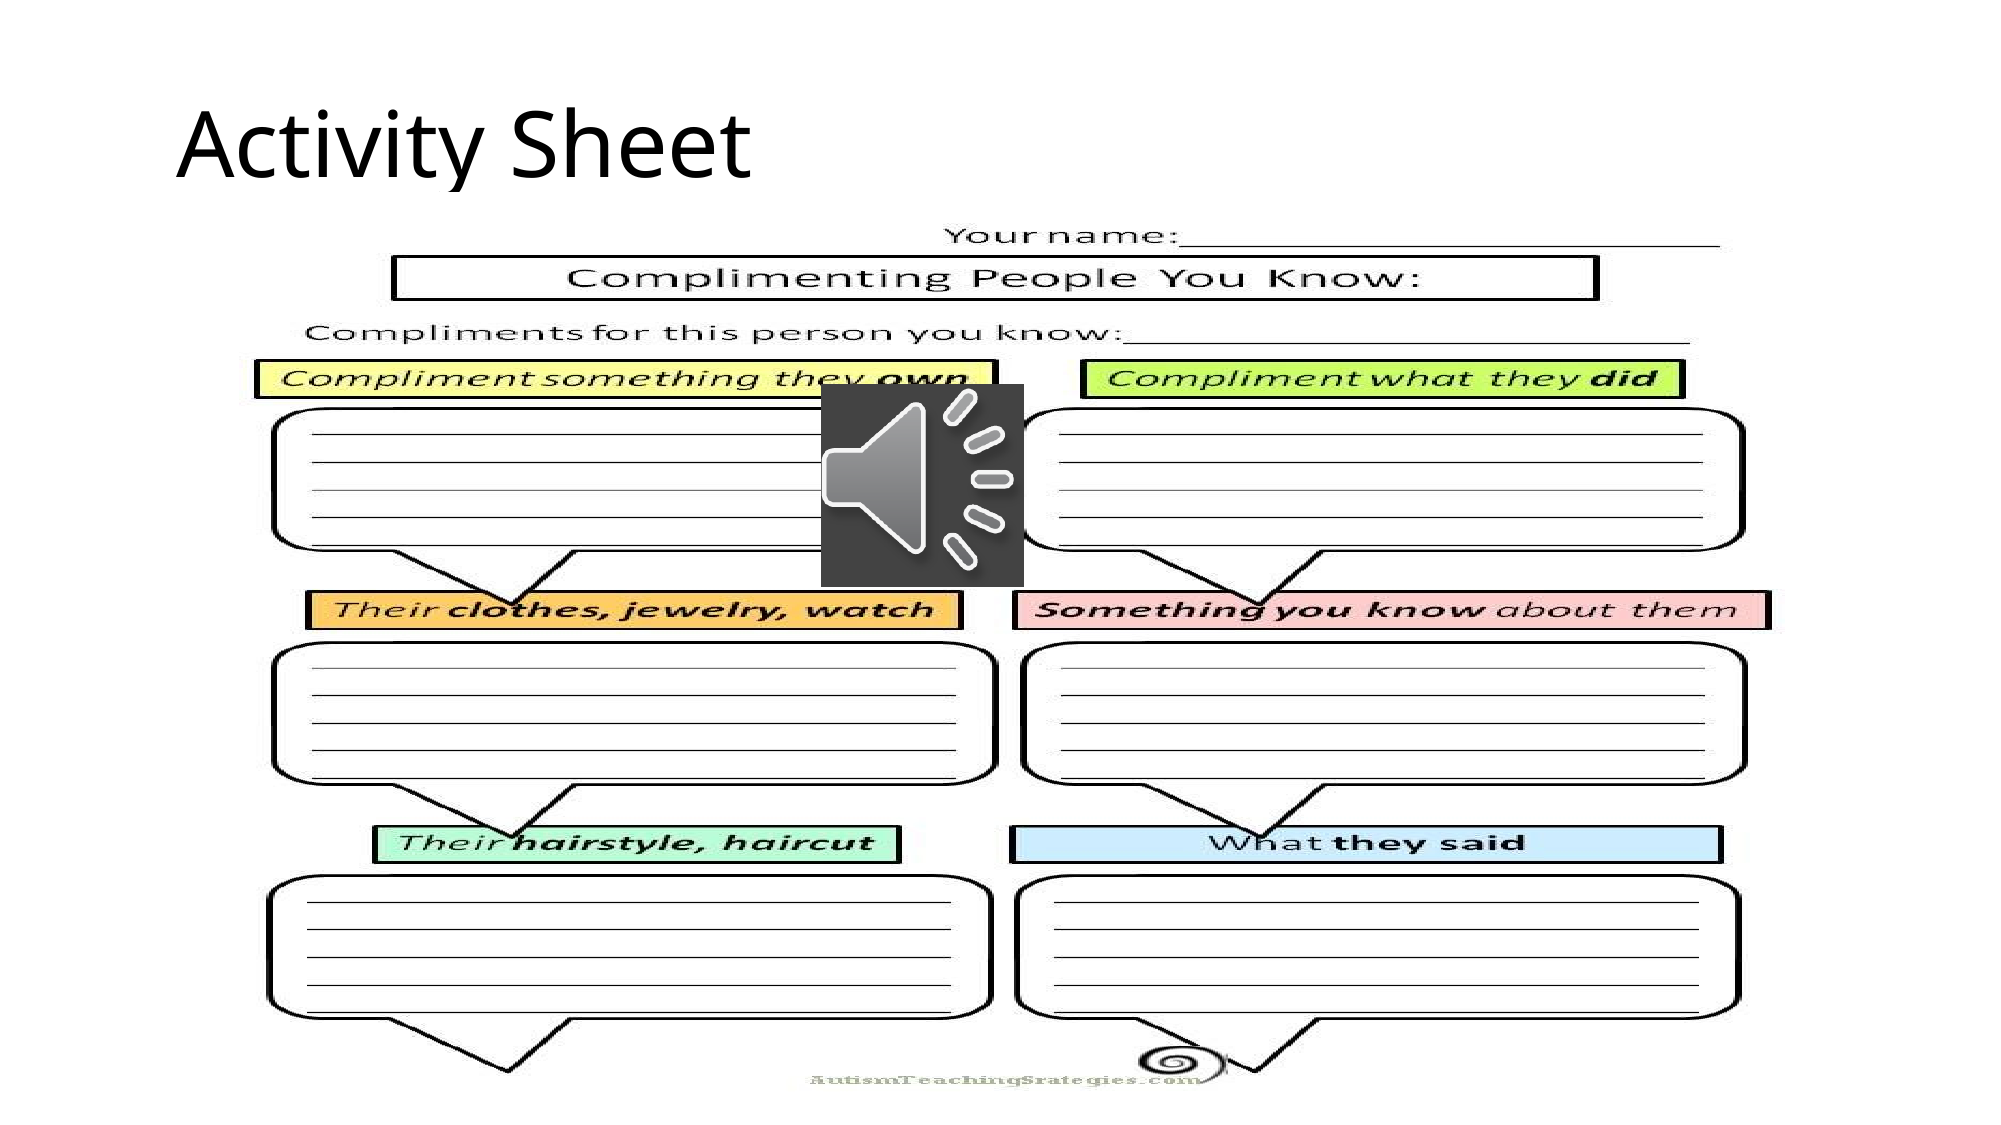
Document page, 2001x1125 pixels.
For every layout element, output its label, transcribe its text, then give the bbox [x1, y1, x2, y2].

title Activity Sheet [161, 62, 1863, 233]
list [239, 192, 1785, 1106]
picture [820, 383, 1025, 588]
